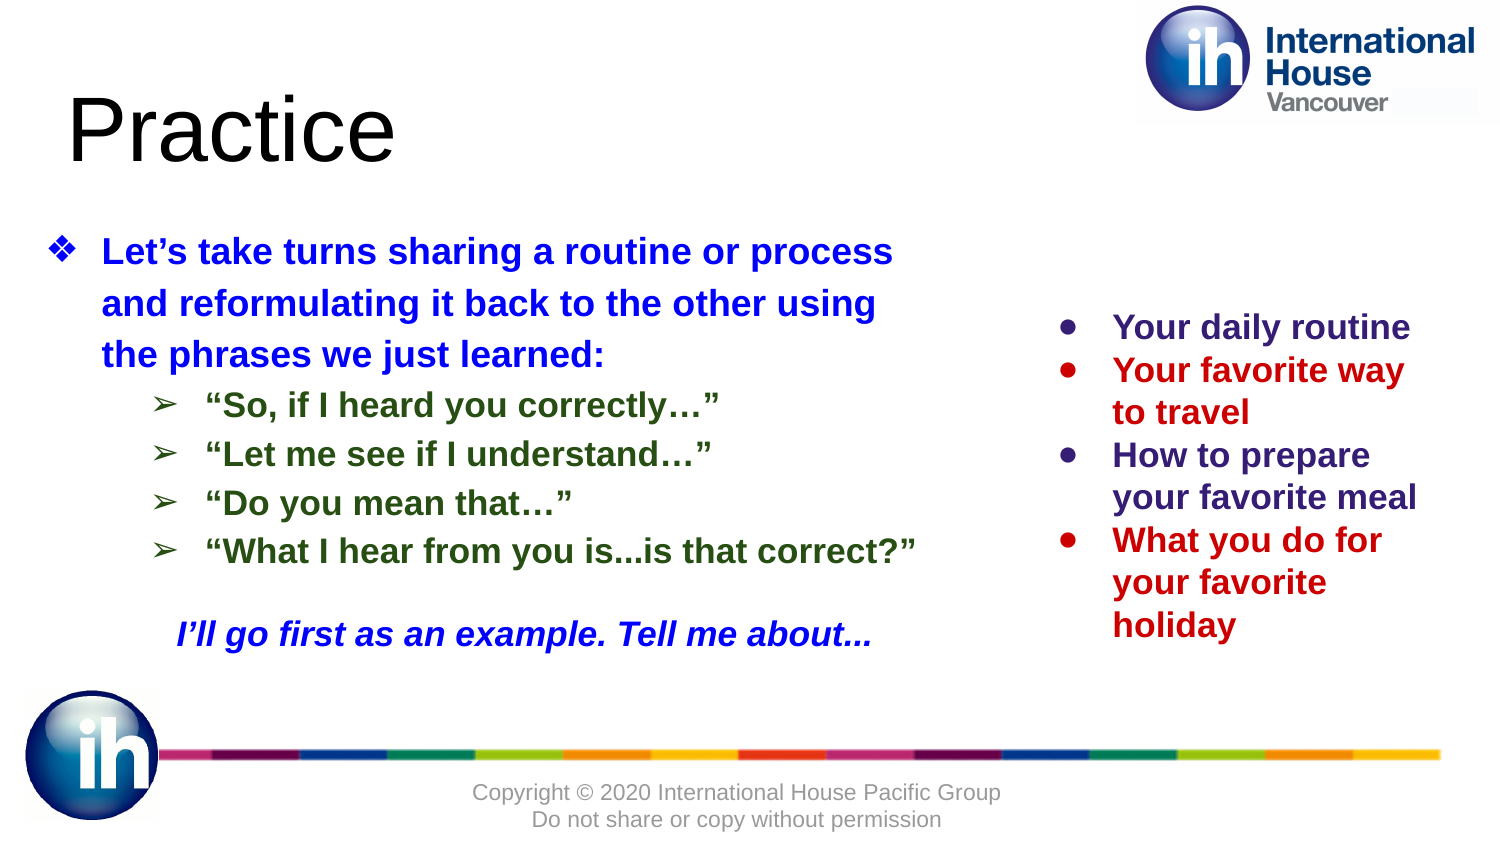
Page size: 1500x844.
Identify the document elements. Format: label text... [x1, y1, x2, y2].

text_box Copyright © 2020 International House Pacific Group Do not share or copy without permission [410, 805, 1064, 844]
title Practice [51, 54, 902, 126]
list Let’s take turns sharing a routine or process and reformulating it back to the other using the phrases we just learned: “So, if I heard you correctly…” “Let me see if I understand…” “Do you mean that…” “What I hear from you is...is that correct?” I’ll go first as an example. Tell me about... [11, 126, 947, 688]
text_box Your daily routine Your favorite way to travel How to prepare your favorite meal What you do for your favorite holiday [1022, 289, 1449, 662]
picture [1135, 0, 1500, 125]
picture [25, 690, 1475, 821]
